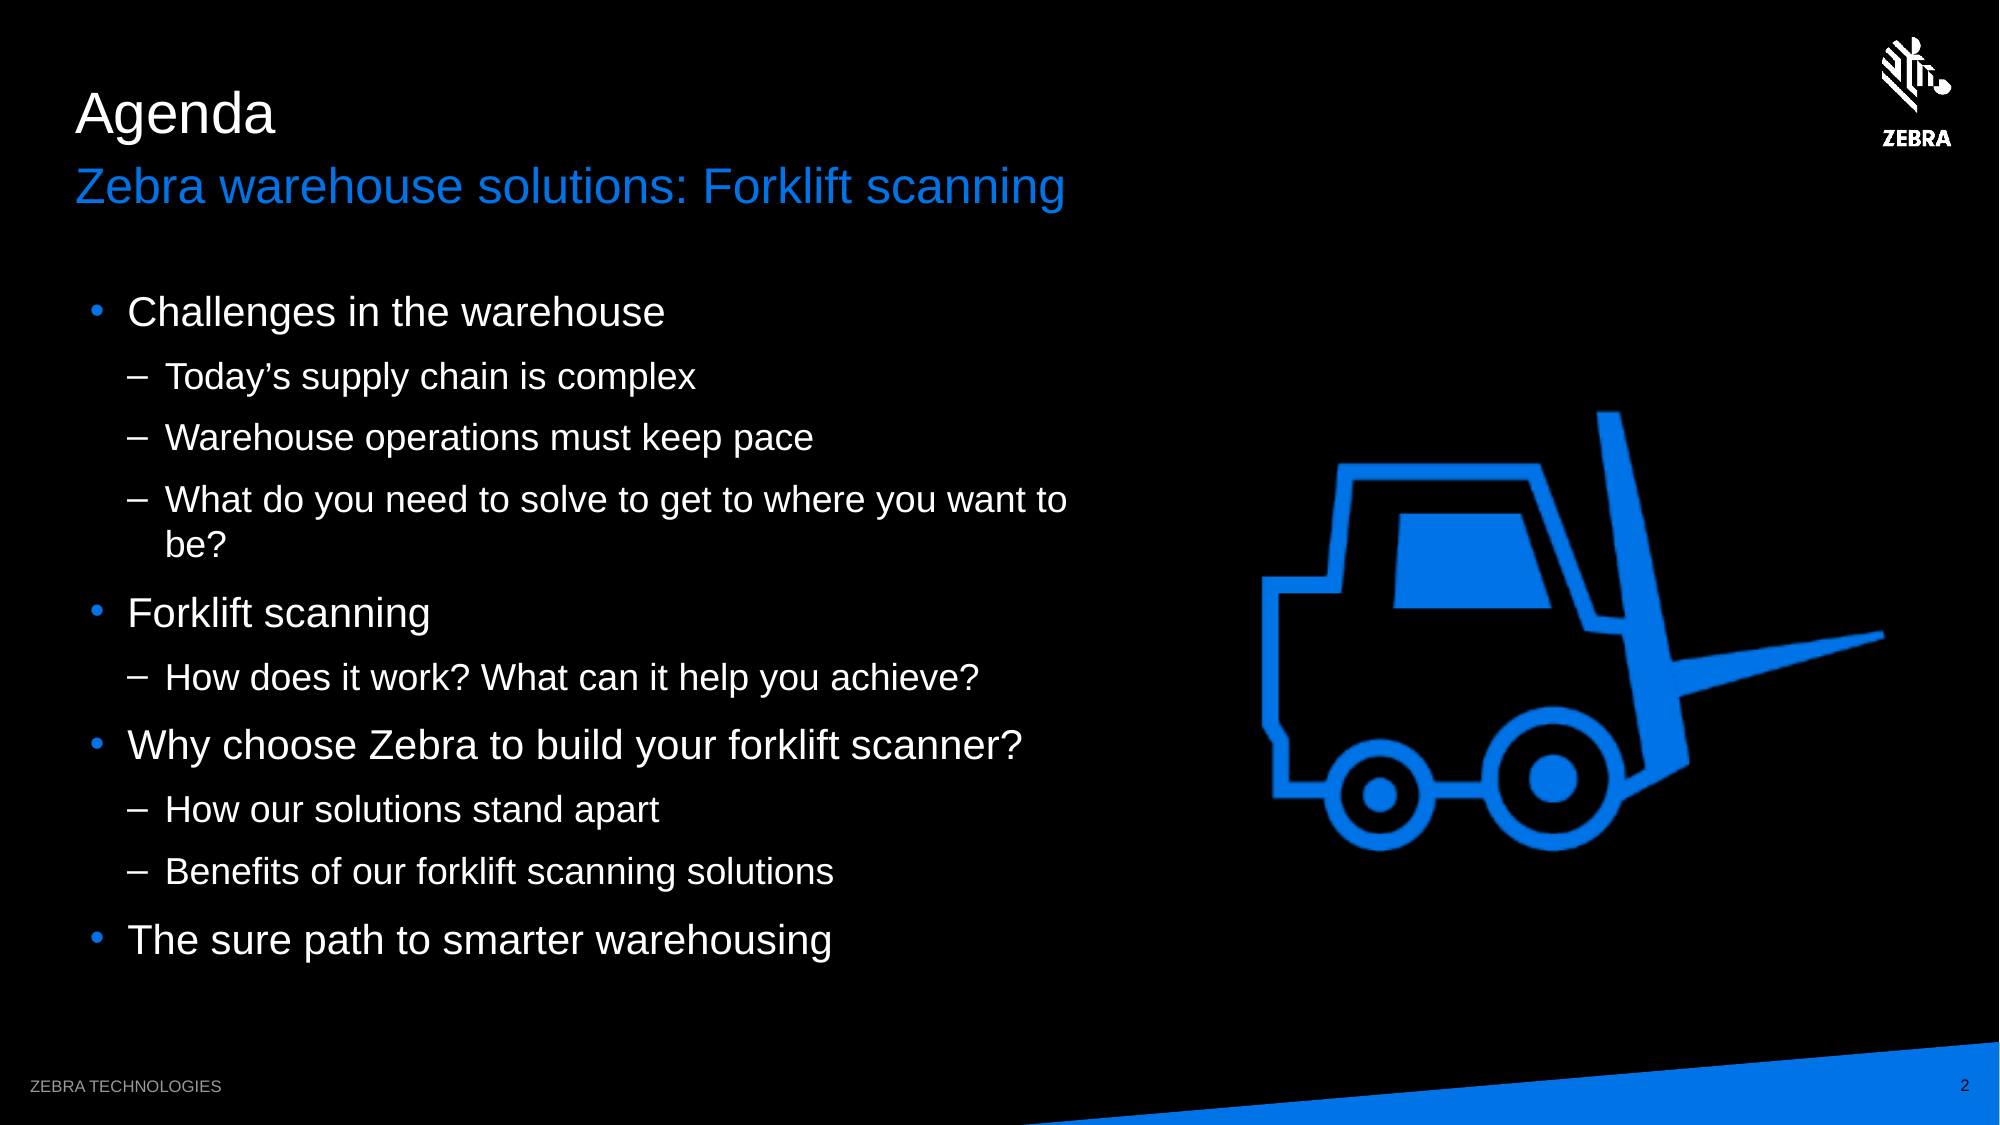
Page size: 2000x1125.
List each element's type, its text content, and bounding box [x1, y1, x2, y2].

text_box Challenges in the warehouse Today’s supply chain is complex Warehouse operations must keep pace What do you need to solve to get to where you want to be? Forklift scanning How does it work? What can it help you achieve? Why choose Zebra to build your forklift scanner? How our solutions stand apart Benefits of our forklift scanning solutions The sure path to smarter warehousing [75, 277, 1146, 985]
picture [1879, 34, 1954, 149]
list Zebra warehouse solutions: Forklift scanning [75, 153, 1917, 213]
picture [1232, 277, 1925, 970]
title Agenda [75, 75, 1917, 135]
